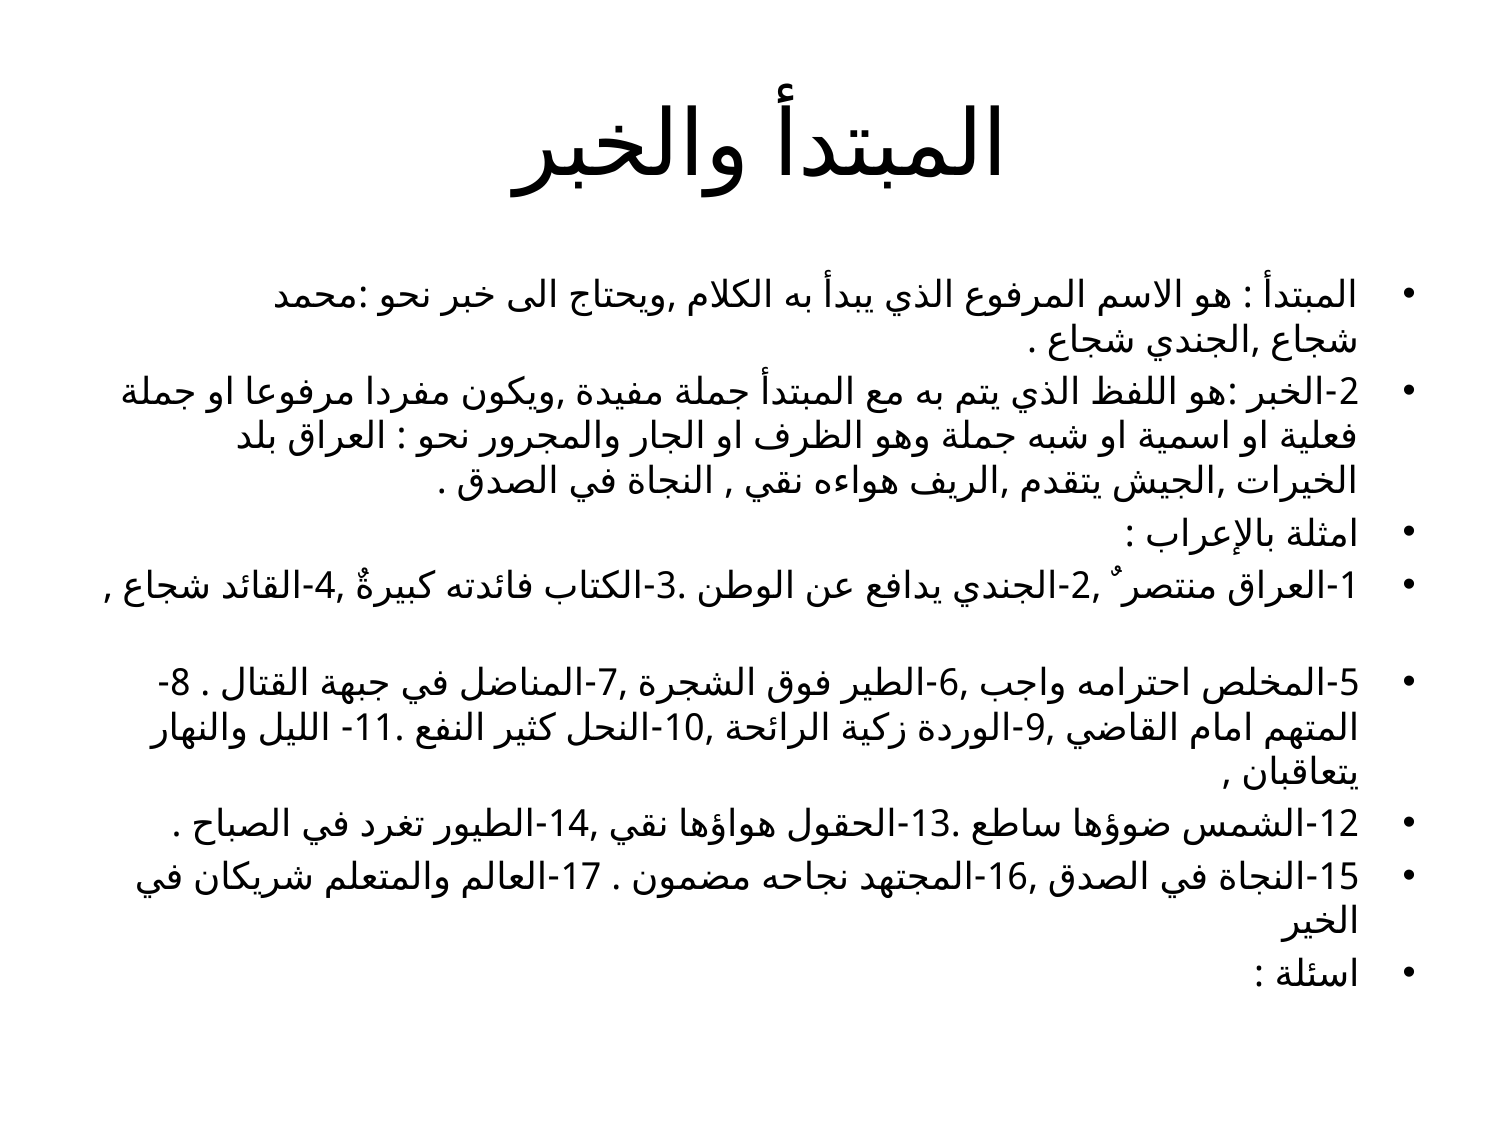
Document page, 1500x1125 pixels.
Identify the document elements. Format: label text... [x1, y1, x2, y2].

list المبتدأ : هو الاسم المرفوع الذي يبدأ به الكلام ,ويحتاج الى خبر نحو :محمد شجاع ,الجندي شجاع . 2-الخبر :هو اللفظ الذي يتم به مع المبتدأ جملة مفيدة ,ويكون مفردا مرفوعا او جملة فعلية او اسمية او شبه جملة وهو الظرف او الجار والمجرور نحو : العراق بلد الخيرات ,الجيش يتقدم ,الريف هواءه نقي , النجاة في الصدق . امثلة بالإعراب : 1-العراق منتصر ٌ ,2-الجندي يدافع عن الوطن .3-الكتاب فائدته كبيرةٌ ,4-القائد شجاع , 5-المخلص احترامه واجب ,6-الطير فوق الشجرة ,7-المناضل في جبهة القتال . 8-المتهم امام القاضي ,9-الوردة زكية الرائحة ,10-النحل كثير النفع .11- الليل والنهار يتعاقبان , 12-الشمس ضوؤها ساطع .13-الحقول هواؤها نقي ,14-الطيور تغرد في الصباح . 15-النجاة في الصدق ,16-المجتهد نجاحه مضمون . 17-العالم والمتعلم شريكان في الخير اسئلة : [75, 262, 1425, 1005]
title المبتدأ والخبر [75, 45, 1425, 233]
